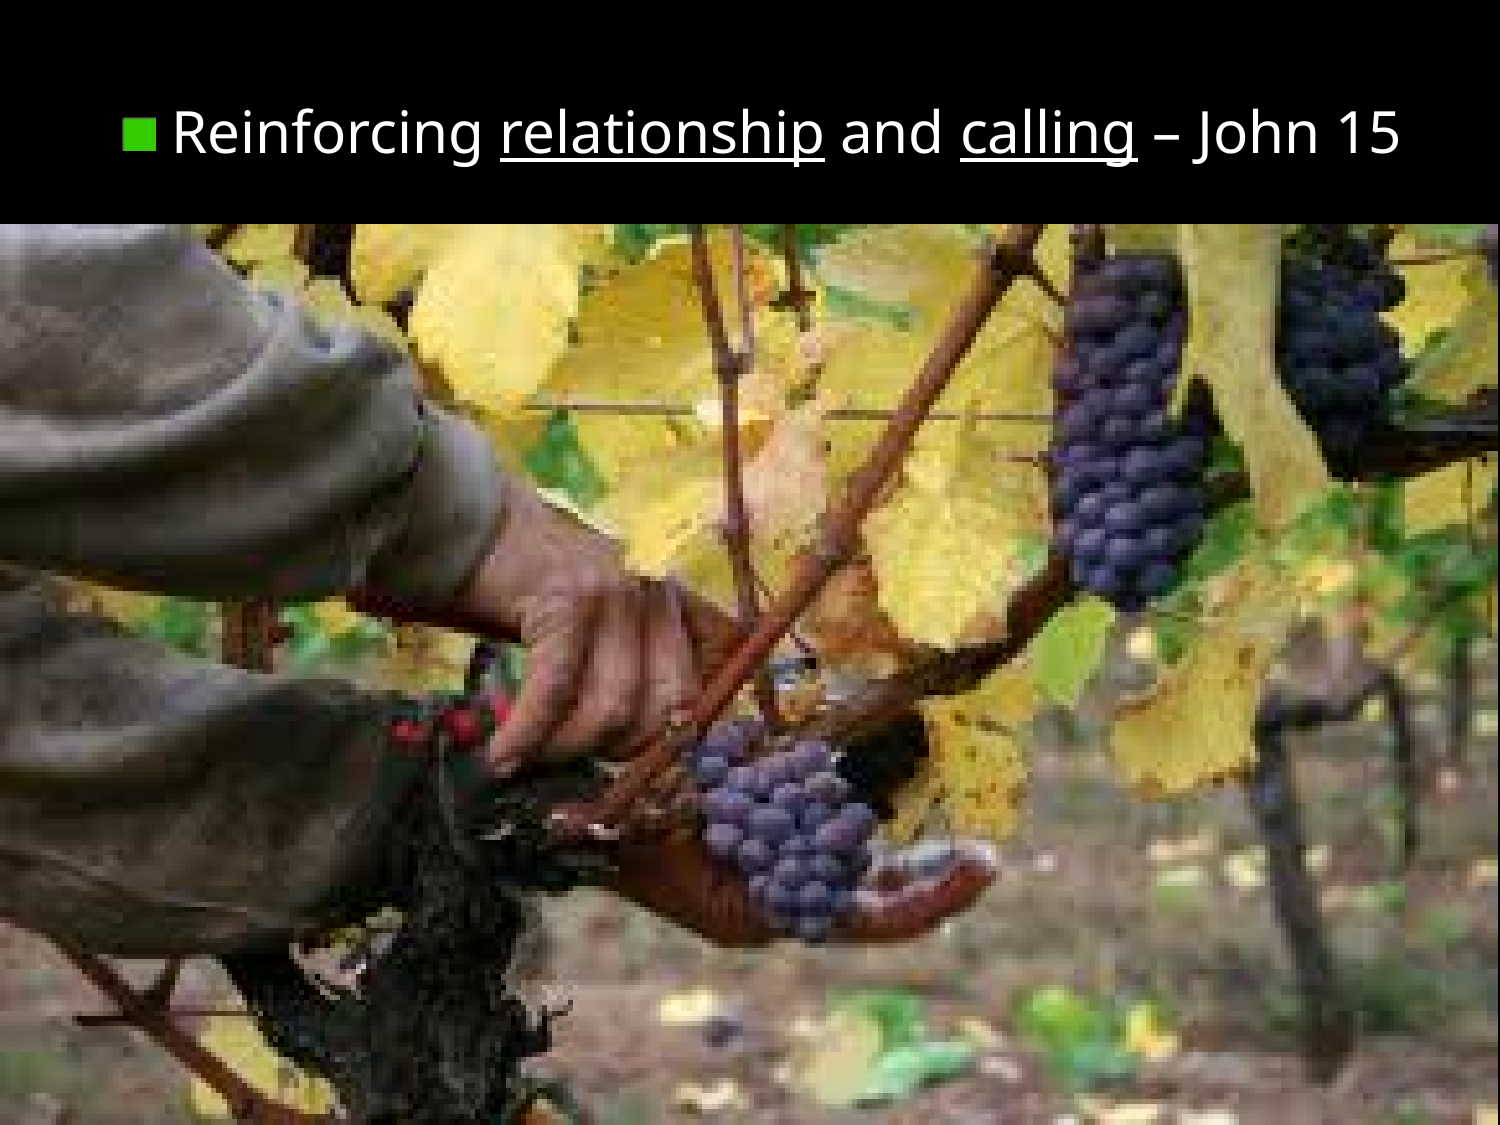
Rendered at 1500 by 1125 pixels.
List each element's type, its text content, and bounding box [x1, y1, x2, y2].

text_box [0, 0, 1500, 225]
picture [0, 224, 1498, 1125]
text_box Reinforcing relationship and calling – John 15 [99, 87, 1475, 224]
picture [114, 109, 156, 151]
